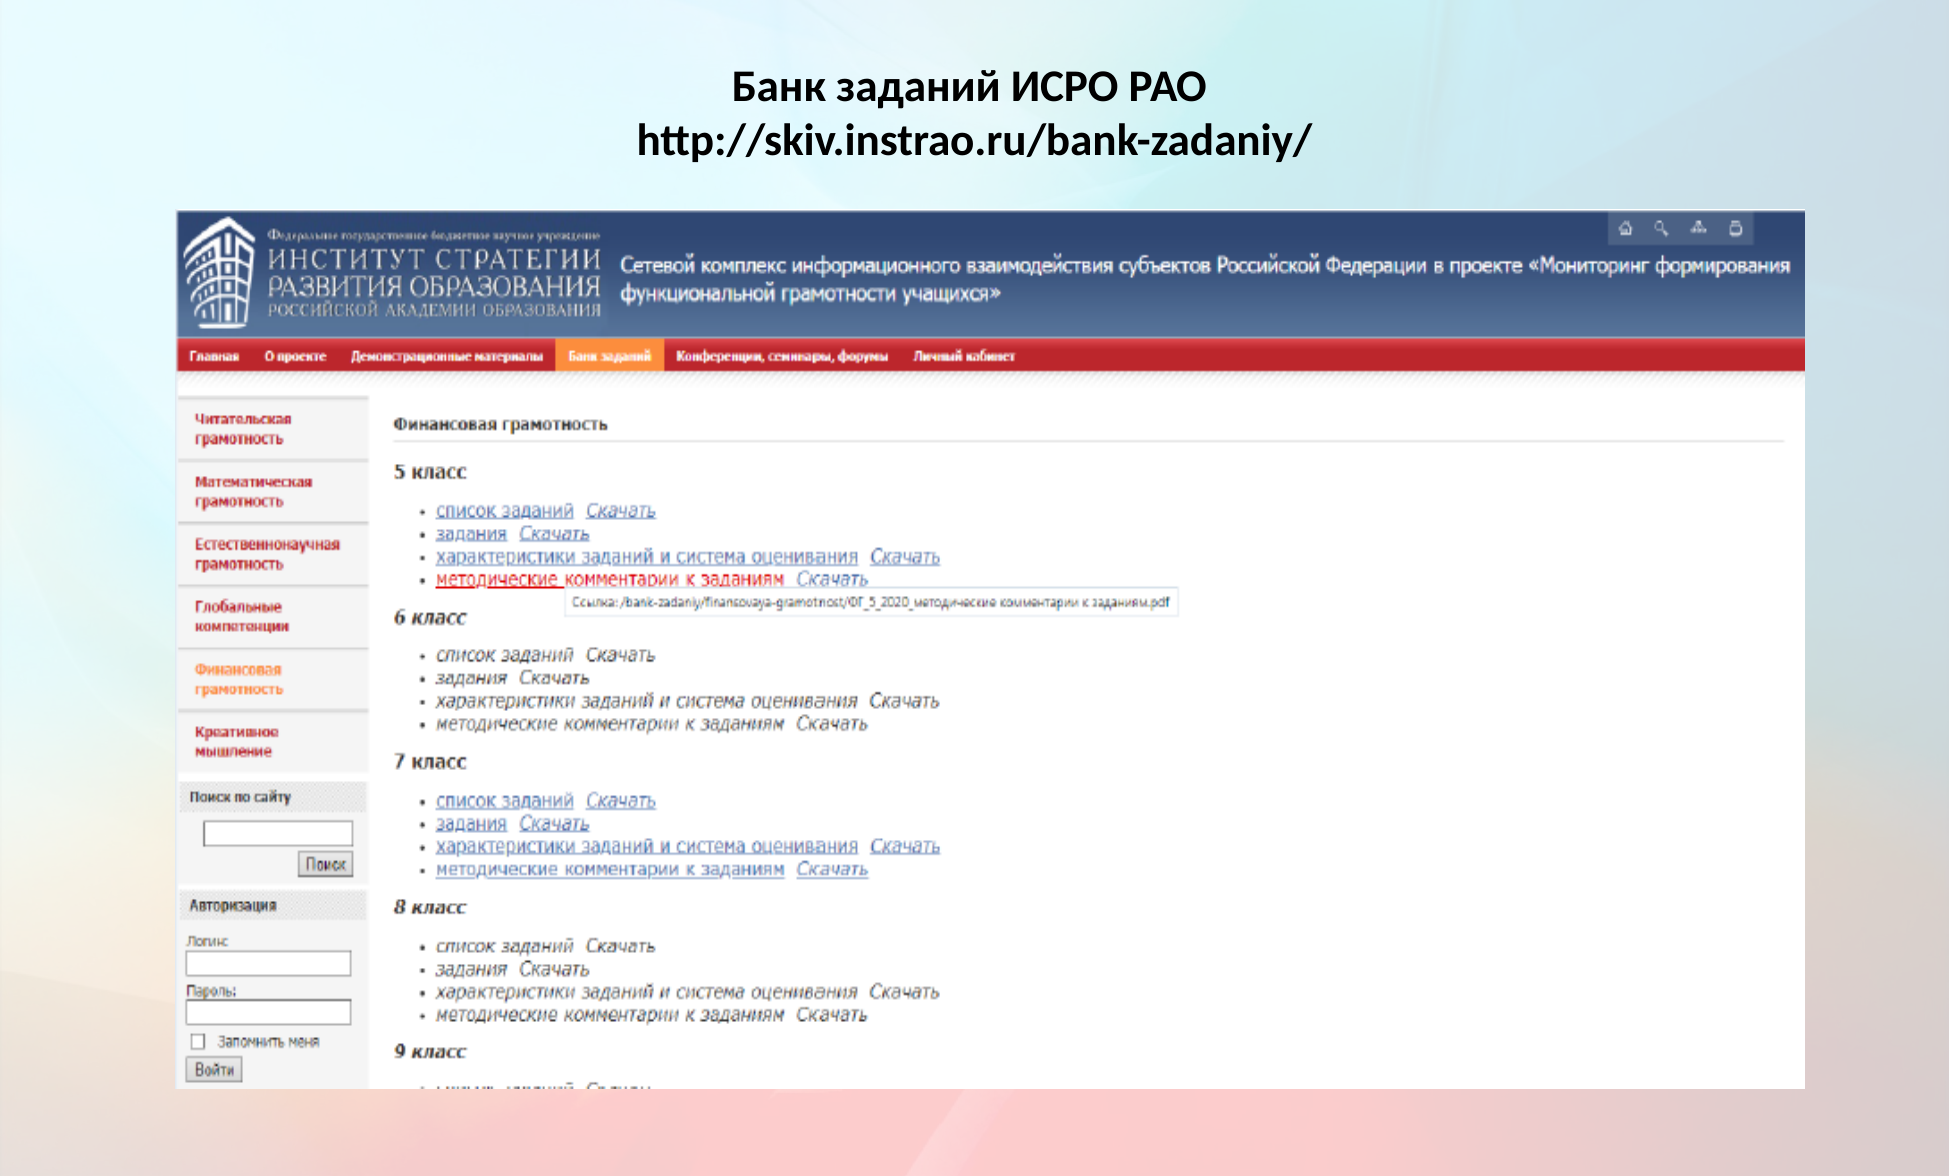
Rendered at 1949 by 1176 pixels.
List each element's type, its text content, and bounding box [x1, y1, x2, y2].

picture [175, 209, 1805, 1089]
title Банк заданий ИСРО РАО http://skiv.instrao.ru/bank-zadaniy/ [97, 47, 1852, 175]
